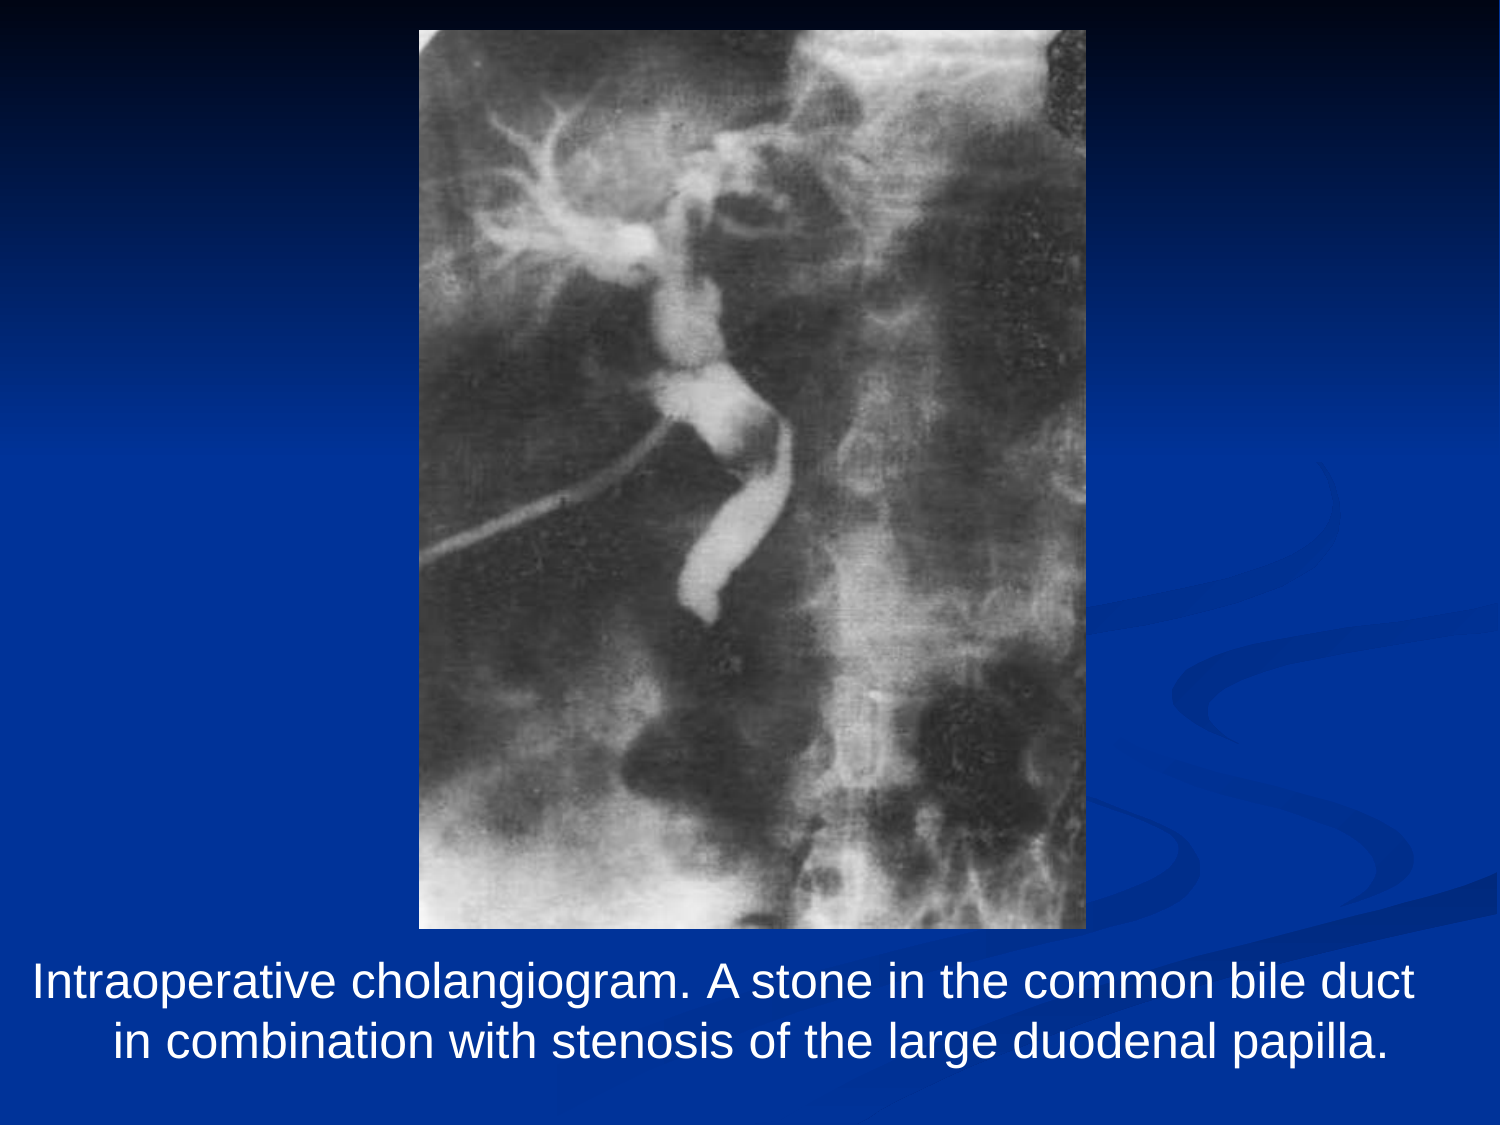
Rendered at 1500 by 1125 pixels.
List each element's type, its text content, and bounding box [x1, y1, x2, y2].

list Intraoperative cholangiogram. A stone in the common bile duct in combination with stenosis of the large duodenal papilla. [0, 940, 1448, 1107]
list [419, 30, 1087, 929]
